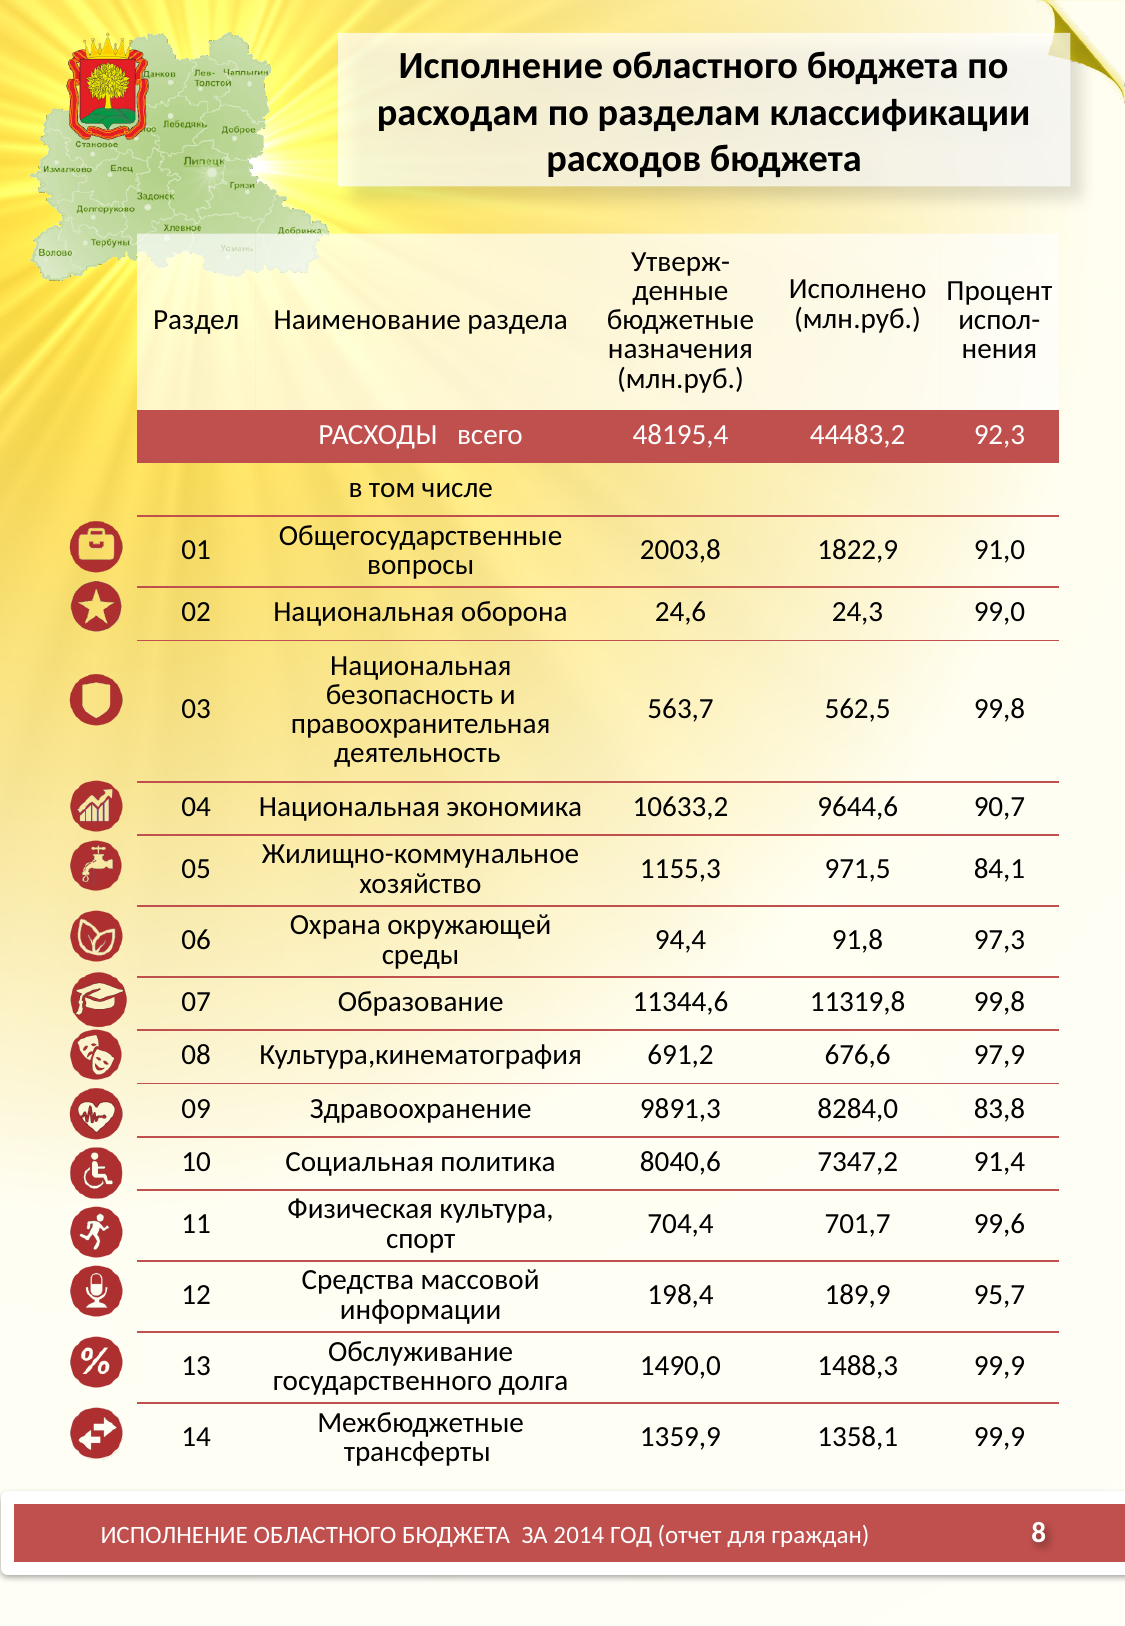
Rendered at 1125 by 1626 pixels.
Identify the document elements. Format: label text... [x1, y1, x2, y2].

table_cell Охрана окружающей среды [255, 907, 586, 976]
table_cell Жилищно-коммунальное хозяйство [255, 836, 586, 905]
table_header Утверж-денные бюджетные назначения (млн.руб.) [586, 234, 775, 410]
table_cell 99,6 [940, 1191, 1059, 1260]
table_cell 9891,3 [586, 1084, 775, 1136]
table_cell 97,9 [940, 1031, 1059, 1083]
table_cell 691,2 [586, 1031, 775, 1083]
table_cell Общегосударственные вопросы [255, 517, 586, 586]
table_cell 02 [137, 588, 255, 640]
table_cell 11319,8 [775, 978, 940, 1029]
table_cell 676,6 [775, 1031, 940, 1083]
table_cell 10 [137, 1138, 255, 1189]
table_cell Национальная оборона [255, 588, 586, 640]
table_cell 1488,3 [775, 1333, 940, 1402]
table_cell [775, 463, 940, 515]
table_cell 24,6 [586, 588, 775, 640]
table_cell [940, 463, 1059, 515]
table_cell РАСХОДЫ всего [255, 410, 586, 463]
table_cell 07 [137, 978, 255, 1029]
table_cell Культура,кинематография [255, 1031, 586, 1083]
table_cell 01 [137, 517, 255, 586]
table_cell 1359,9 [586, 1404, 775, 1474]
table_cell 03 [137, 641, 255, 781]
table_cell 12 [137, 1262, 255, 1331]
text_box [66, 516, 131, 1463]
table_header Раздел [137, 234, 255, 410]
table_cell 99,9 [940, 1404, 1059, 1474]
table_cell 94,4 [586, 907, 775, 976]
table_cell 99,8 [940, 641, 1059, 781]
table_cell в том числе [255, 463, 586, 515]
table_cell 99,8 [940, 978, 1059, 1029]
table_cell Обслуживание государственного долга [255, 1333, 586, 1402]
table_cell 198,4 [586, 1262, 775, 1331]
table_cell 91,0 [940, 517, 1059, 586]
table_cell 1822,9 [775, 517, 940, 586]
table_cell 83,8 [940, 1084, 1059, 1136]
table_cell [137, 410, 255, 463]
table_cell 971,5 [775, 836, 940, 905]
table_header Процент испол-нения [940, 234, 1059, 410]
table_cell 91,4 [940, 1138, 1059, 1189]
table_cell 90,7 [940, 783, 1059, 834]
table_cell Социальная политика [255, 1138, 586, 1189]
footer ИСПОЛНЕНИЕ ОБЛАСТНОГО БЮДЖЕТА ЗА 2014 ГОД (отчет для граждан) [42, 1509, 929, 1557]
table_cell 24,3 [775, 588, 940, 640]
table_cell 44483,2 [775, 410, 940, 463]
table_cell Здравоохранение [255, 1084, 586, 1136]
table_cell 97,3 [940, 907, 1059, 976]
table_cell 11 [137, 1191, 255, 1260]
table_header Наименование раздела [255, 234, 586, 410]
table_cell 92,3 [940, 410, 1059, 463]
table_cell 562,5 [775, 641, 940, 781]
table_cell 1490,0 [586, 1333, 775, 1402]
table_cell 91,8 [775, 907, 940, 976]
table_cell 2003,8 [586, 517, 775, 586]
table_cell 8284,0 [775, 1084, 940, 1136]
table_cell [137, 463, 255, 515]
table_cell 8040,6 [586, 1138, 775, 1189]
table_cell 09 [137, 1084, 255, 1136]
table_cell Физическая культура, спорт [255, 1191, 586, 1260]
table_cell 95,7 [940, 1262, 1059, 1331]
table_cell 1358,1 [775, 1404, 940, 1474]
table_cell 1155,3 [586, 836, 775, 905]
table_header Исполнено (млн.руб.) [775, 234, 940, 410]
table_cell 9644,6 [775, 783, 940, 834]
table_cell 48195,4 [586, 410, 775, 463]
table_cell 04 [137, 783, 255, 834]
table_cell 189,9 [775, 1262, 940, 1331]
table_cell 08 [137, 1031, 255, 1083]
table_cell 13 [137, 1333, 255, 1402]
table_cell 7347,2 [775, 1138, 940, 1189]
table_cell 563,7 [586, 641, 775, 781]
table_cell 06 [137, 907, 255, 976]
table_cell 14 [137, 1404, 255, 1474]
table_cell Межбюджетные трансферты [255, 1404, 586, 1474]
picture [0, 0, 1125, 1626]
table_cell 10633,2 [586, 783, 775, 834]
table_cell Средства массовой информации [255, 1262, 586, 1331]
table_cell 99,0 [940, 588, 1059, 640]
table_cell Национальная безопасность и правоохранительная деятельность [255, 641, 586, 781]
table_cell Образование [255, 978, 586, 1029]
table_cell 11344,6 [586, 978, 775, 1029]
table_cell Национальная экономика [255, 783, 586, 834]
table_cell [586, 463, 775, 515]
table_cell 701,7 [775, 1191, 940, 1260]
table_cell 05 [137, 836, 255, 905]
table_cell 99,9 [940, 1333, 1059, 1402]
table_cell 704,4 [586, 1191, 775, 1260]
title Исполнение областного бюджета по расходам по разделам классификации расходов бюджета [338, 32, 1071, 187]
slide_number 8 [964, 1509, 1062, 1553]
table_cell 84,1 [940, 836, 1059, 905]
